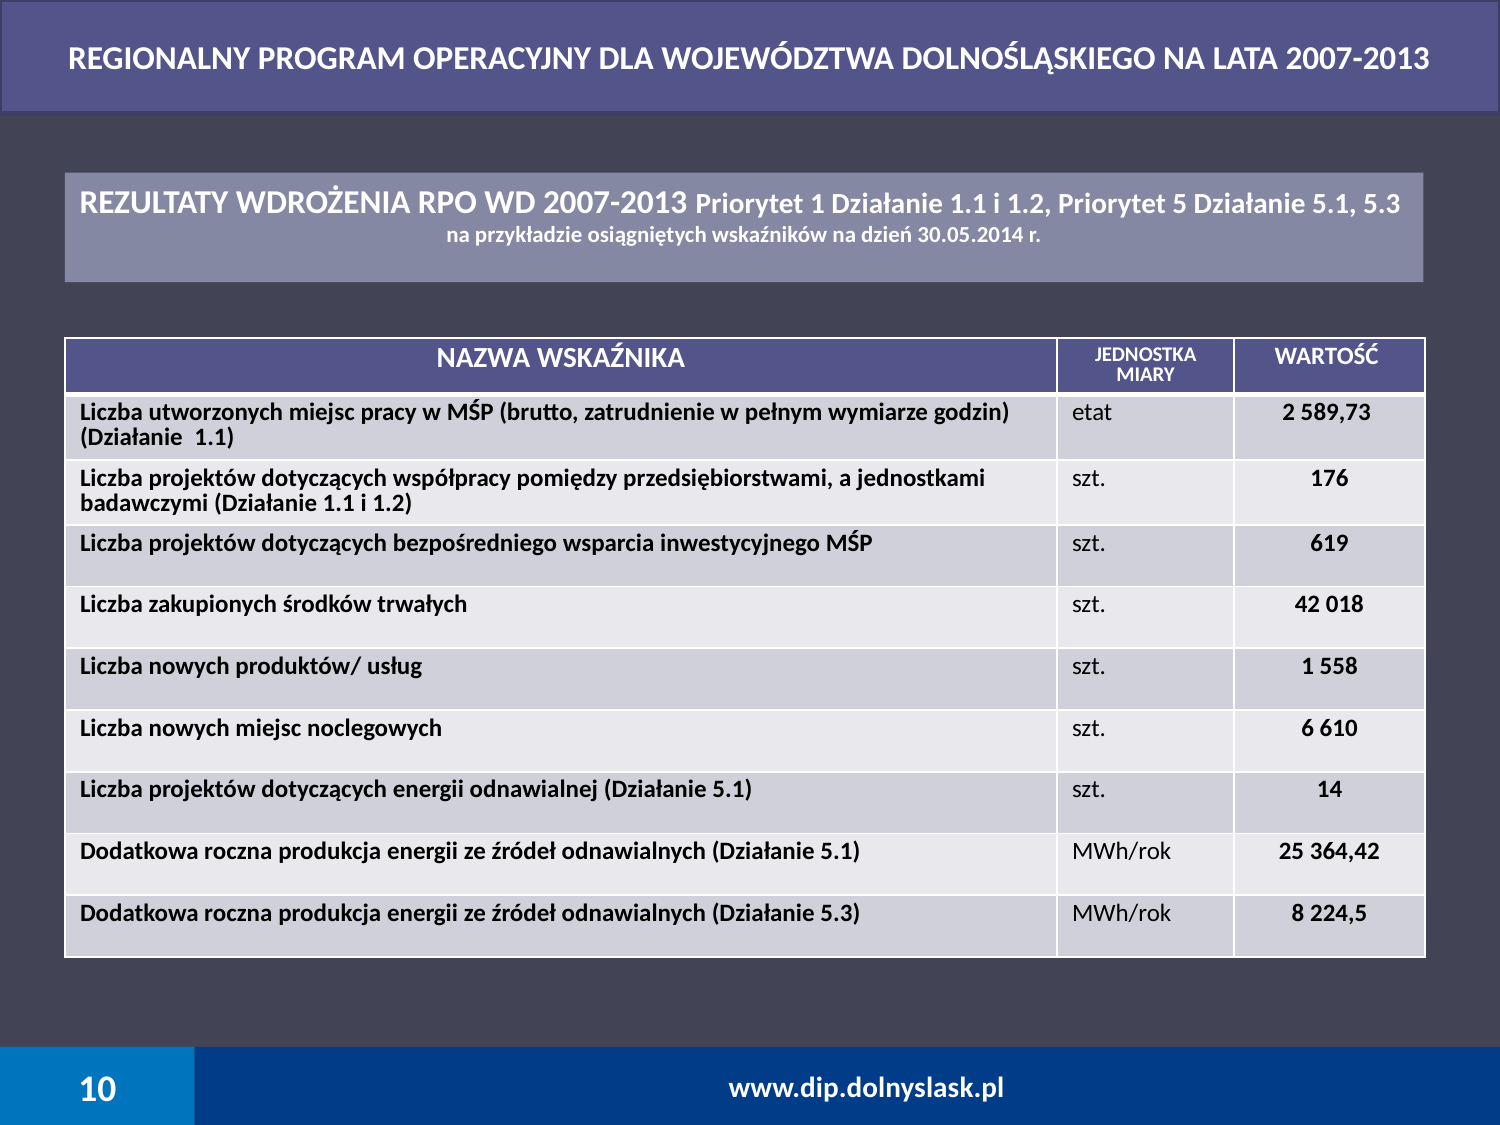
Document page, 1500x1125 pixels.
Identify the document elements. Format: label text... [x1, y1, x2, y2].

text_box 10 [0, 1046, 194, 1125]
table_cell 14 [1235, 773, 1424, 833]
table_cell Liczba nowych miejsc noclegowych [66, 711, 1056, 771]
table_cell MWh/rok [1058, 834, 1233, 894]
table_cell etat [1058, 397, 1233, 459]
table_cell Dodatkowa roczna produkcja energii ze źródeł odnawialnych (Działanie 5.1) [66, 834, 1056, 894]
table_cell Liczba projektów dotyczących energii odnawialnej (Działanie 5.1) [66, 773, 1056, 833]
table_cell 8 224,5 [1235, 896, 1424, 956]
table_cell szt. [1058, 526, 1233, 586]
table_cell 2 589,73 [1235, 397, 1424, 459]
table_cell Dodatkowa roczna produkcja energii ze źródeł odnawialnych (Działanie 5.3) [66, 896, 1056, 956]
table_header JEDNOSTKA MIARY [1058, 339, 1233, 392]
table_header NAZWA WSKAŹNIKA [66, 339, 1056, 392]
table_cell 176 [1235, 461, 1424, 524]
table_cell 42 018 [1235, 587, 1424, 647]
table_cell Liczba projektów dotyczących bezpośredniego wsparcia inwestycyjnego MŚP [66, 526, 1056, 586]
table_cell 25 364,42 [1235, 834, 1424, 894]
table_cell MWh/rok [1058, 896, 1233, 956]
table_cell 6 610 [1235, 711, 1424, 771]
table_cell szt. [1058, 711, 1233, 771]
table_cell 1 558 [1235, 649, 1424, 709]
text_box REGIONALNY PROGRAM OPERACYJNY DLA WOJEWÓDZTWA DOLNOŚLĄSKIEGO NA LATA 2007-2013 [0, 0, 1500, 116]
table_cell szt. [1058, 461, 1233, 524]
text_box www.dip.dolnyslask.pl [194, 1046, 1500, 1125]
table_cell szt. [1058, 773, 1233, 833]
table_cell Liczba projektów dotyczących współpracy pomiędzy przedsiębiorstwami, a jednostkami badawczymi (Działanie 1.1 i 1.2) [66, 461, 1056, 524]
text_box REZULTATY WDROŻENIA RPO WD 2007-2013 Priorytet 1 Działanie 1.1 i 1.2, Priorytet 5 Działanie 5.1, 5.3 na przykładzie osiągniętych wskaźników na dzień 30.05.2014 r. [64, 172, 1424, 283]
table_header WARTOŚĆ [1235, 339, 1424, 392]
table_cell 619 [1235, 526, 1424, 586]
table_cell szt. [1058, 587, 1233, 647]
table_cell Liczba zakupionych środków trwałych [66, 587, 1056, 647]
table_cell Liczba nowych produktów/ usług [66, 649, 1056, 709]
table_cell Liczba utworzonych miejsc pracy w MŚP (brutto, zatrudnienie w pełnym wymiarze godzin) (Działanie 1.1) [66, 397, 1056, 459]
table_cell szt. [1058, 649, 1233, 709]
